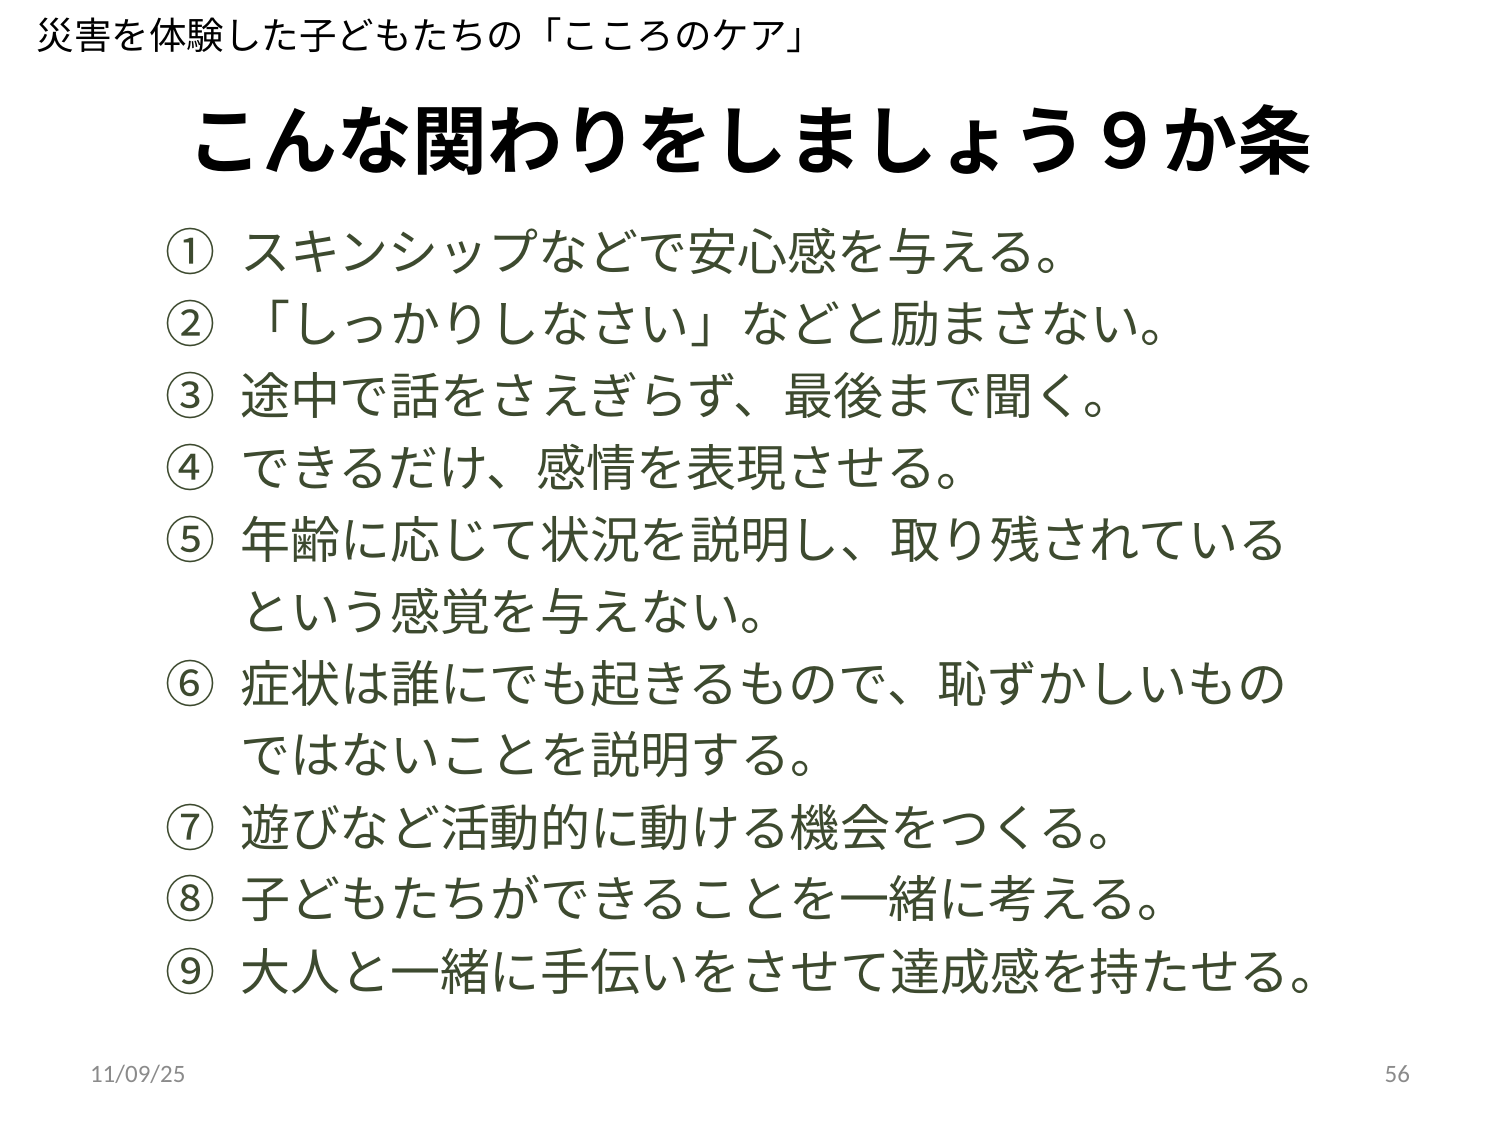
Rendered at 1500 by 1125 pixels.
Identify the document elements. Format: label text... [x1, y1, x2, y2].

slide_number 56 [1074, 1042, 1425, 1103]
text_box 災害を体験した子どもたちの「こころのケア」 [21, 4, 947, 65]
text_box [0, 810, 1405, 905]
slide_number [75, 1042, 425, 1103]
text_box スキンシップなどで安心感を与える。 「しっかりしなさい」などと励まさない。 途中で話をさえぎらず、最後まで聞く。 できるだけ、感情を表現させる。 年齢に応じて状況を説明し、取り残されているという感覚を与えない。 症状は誰にでも起きるもので、恥ずかしいものではないことを説明する。 遊びなど活動的に動ける機会をつくる。 子どもたちができることを一緒に考える。 大人と一緒に手伝いをさせて達成感を持たせる。 [150, 905, 1320, 1008]
text_box スキンシップなどで安心感を与える。 「しっかりしなさい」などと励まさない。 途中で話をさえぎらず、最後まで聞く。 できるだけ、感情を表現させる。 年齢に応じて状況を説明し、取り残されているという感覚を与えない。 症状は誰にでも起きるもので、恥ずかしいものではないことを説明する。 遊びなど活動的に動ける機会をつくる。 子どもたちができることを一緒に考える。 大人と一緒に手伝いをさせて達成感を持たせる。 [150, 233, 1320, 806]
title こんな関わりをしましょう９か条 [75, 45, 1425, 233]
